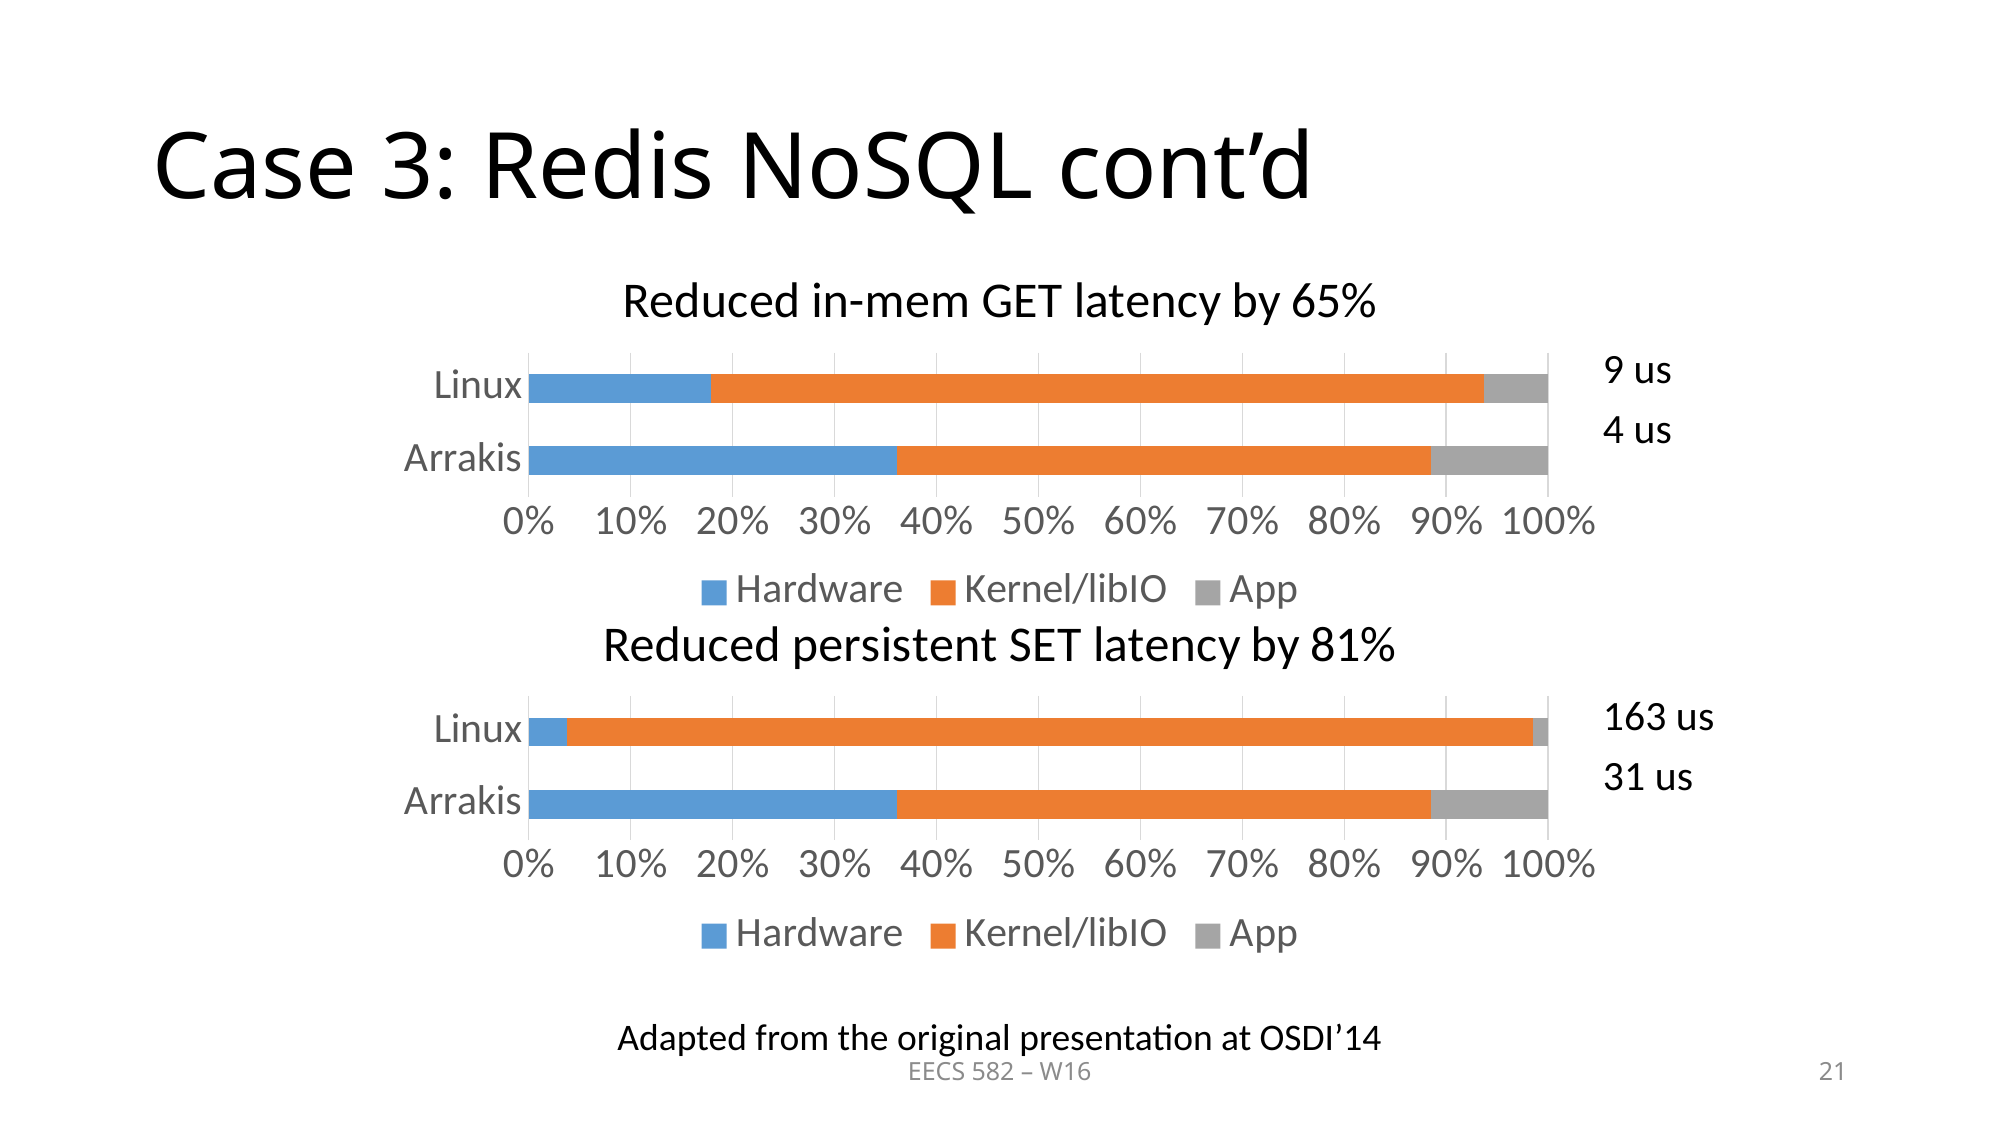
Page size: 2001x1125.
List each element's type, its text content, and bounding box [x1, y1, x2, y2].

slide_number 21 [1412, 1042, 1863, 1103]
text_box 9 us [1621, 334, 1687, 394]
footer EECS 582 – W16 [662, 1065, 1338, 1103]
text_box Adapted from the original presentation at OSDI’14 [602, 1005, 1398, 1065]
text_box 4 us [1621, 394, 1687, 460]
title Case 3: Redis NoSQL cont’d [137, 59, 1863, 278]
text_box 31 us [1621, 741, 1708, 807]
chart [379, 249, 1621, 966]
text_box 163 us [1621, 681, 1730, 746]
